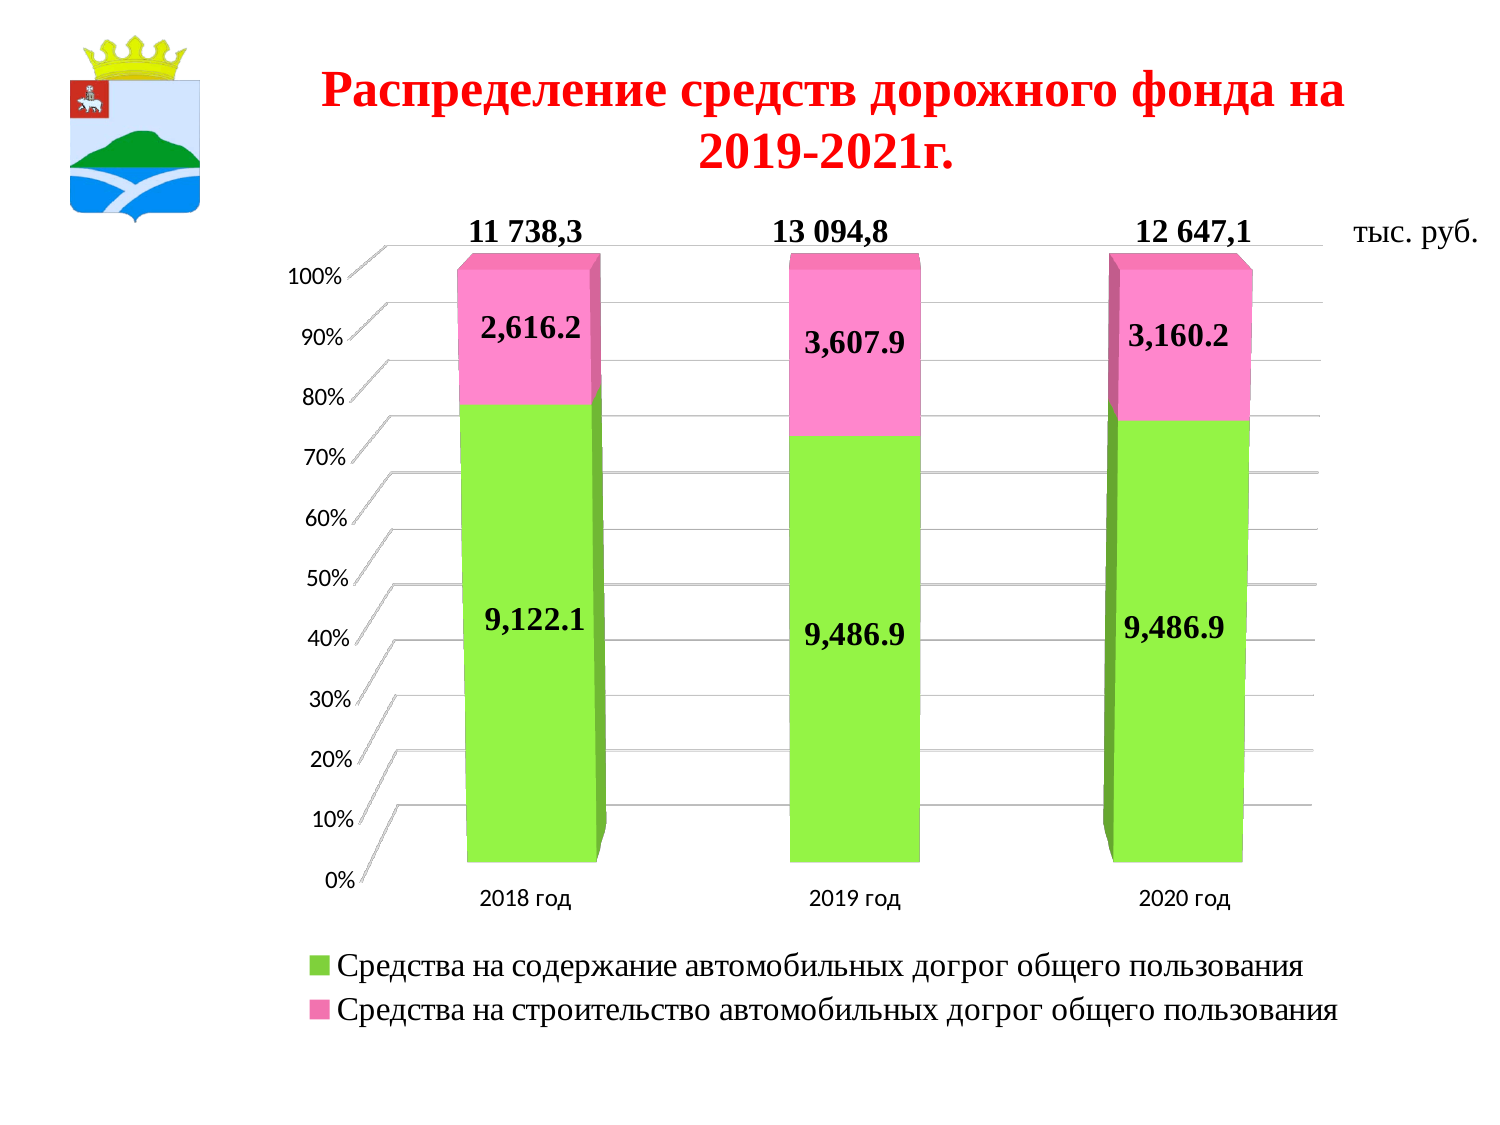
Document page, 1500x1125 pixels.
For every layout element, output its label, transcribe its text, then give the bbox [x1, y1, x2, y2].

text_box тыс. руб. [1334, 201, 1499, 257]
text_box 11 738,3 [443, 201, 608, 227]
picture [70, 34, 200, 223]
text_box Распределение средств дорожного фонда на 2019-2021г. [246, 46, 1421, 176]
text_box 12 647,1 [1111, 201, 1276, 227]
chart [249, 228, 1400, 1036]
text_box 13 094,8 [748, 201, 913, 227]
